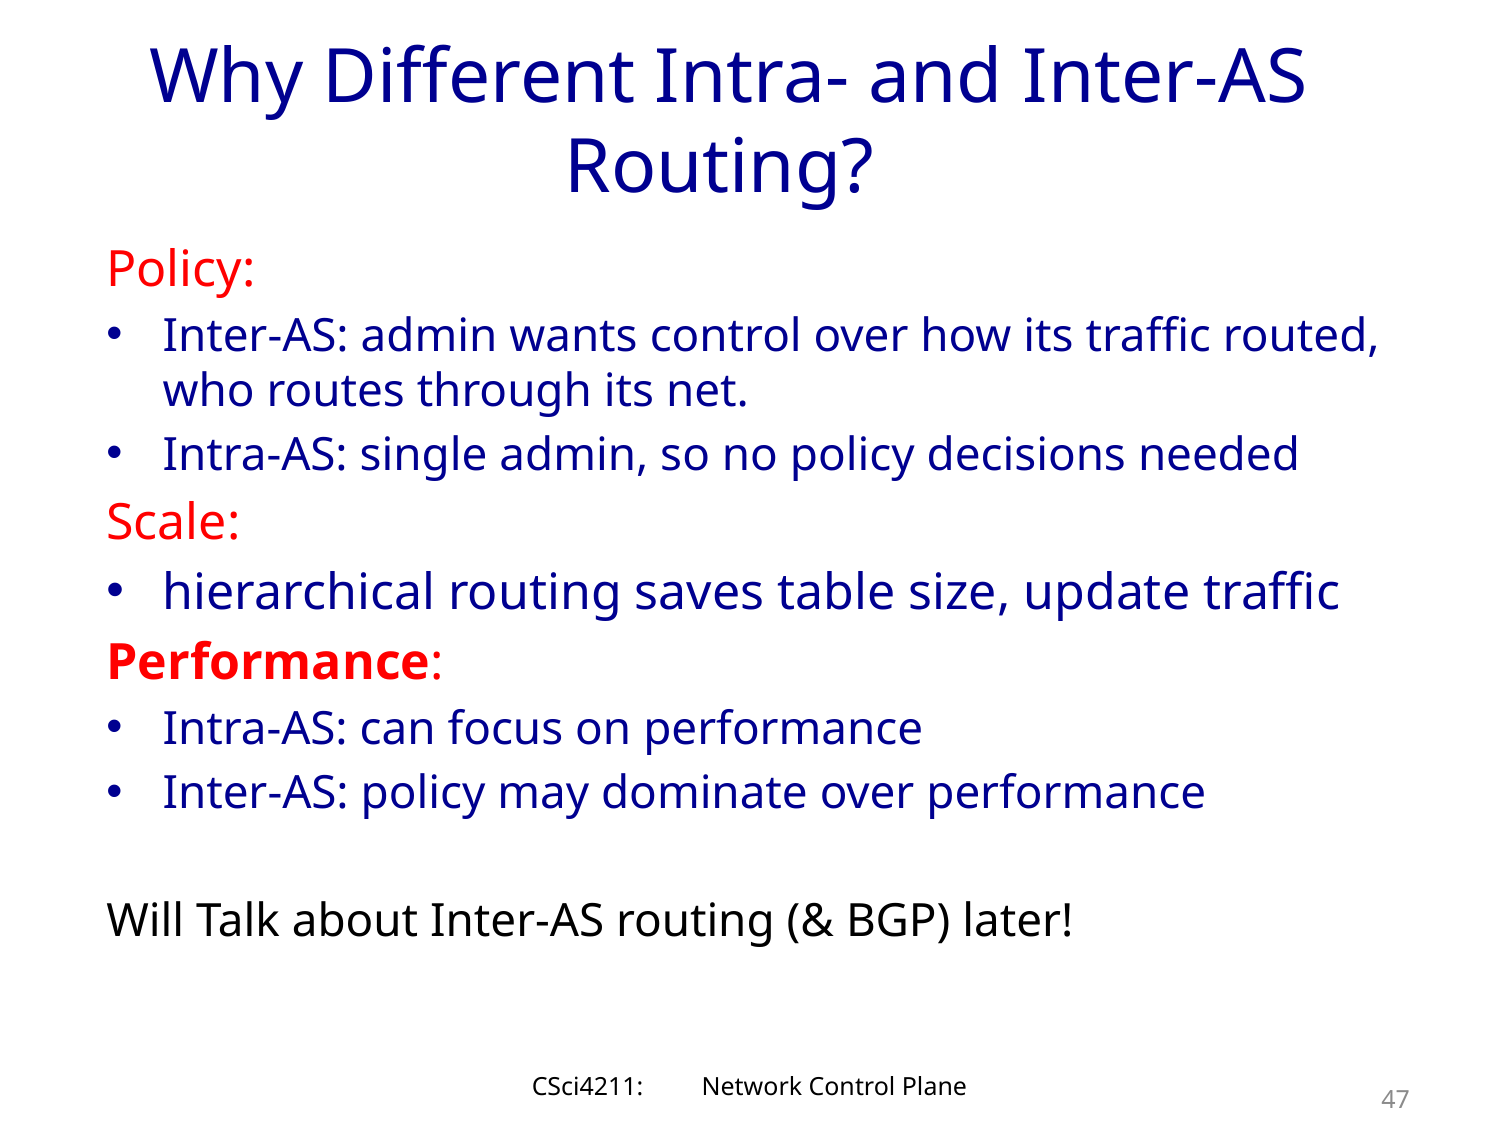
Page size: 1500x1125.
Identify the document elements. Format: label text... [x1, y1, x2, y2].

title Why Different Intra- and Inter-AS Routing? [91, 23, 1367, 212]
slide_number 47 [1074, 1070, 1425, 1125]
footer CSci4211: Network Control Plane [512, 1070, 988, 1125]
list Policy: Inter-AS: admin wants control over how its traffic routed, who routes through its net. Intra-AS: single admin, so no policy decisions needed Scale: hierarchical routing saves table size, update traffic Performance: Intra-AS: can focus on performance Inter-AS: policy may dominate over performance Will Talk about Inter-AS routing (& BGP) later! [91, 228, 1442, 979]
